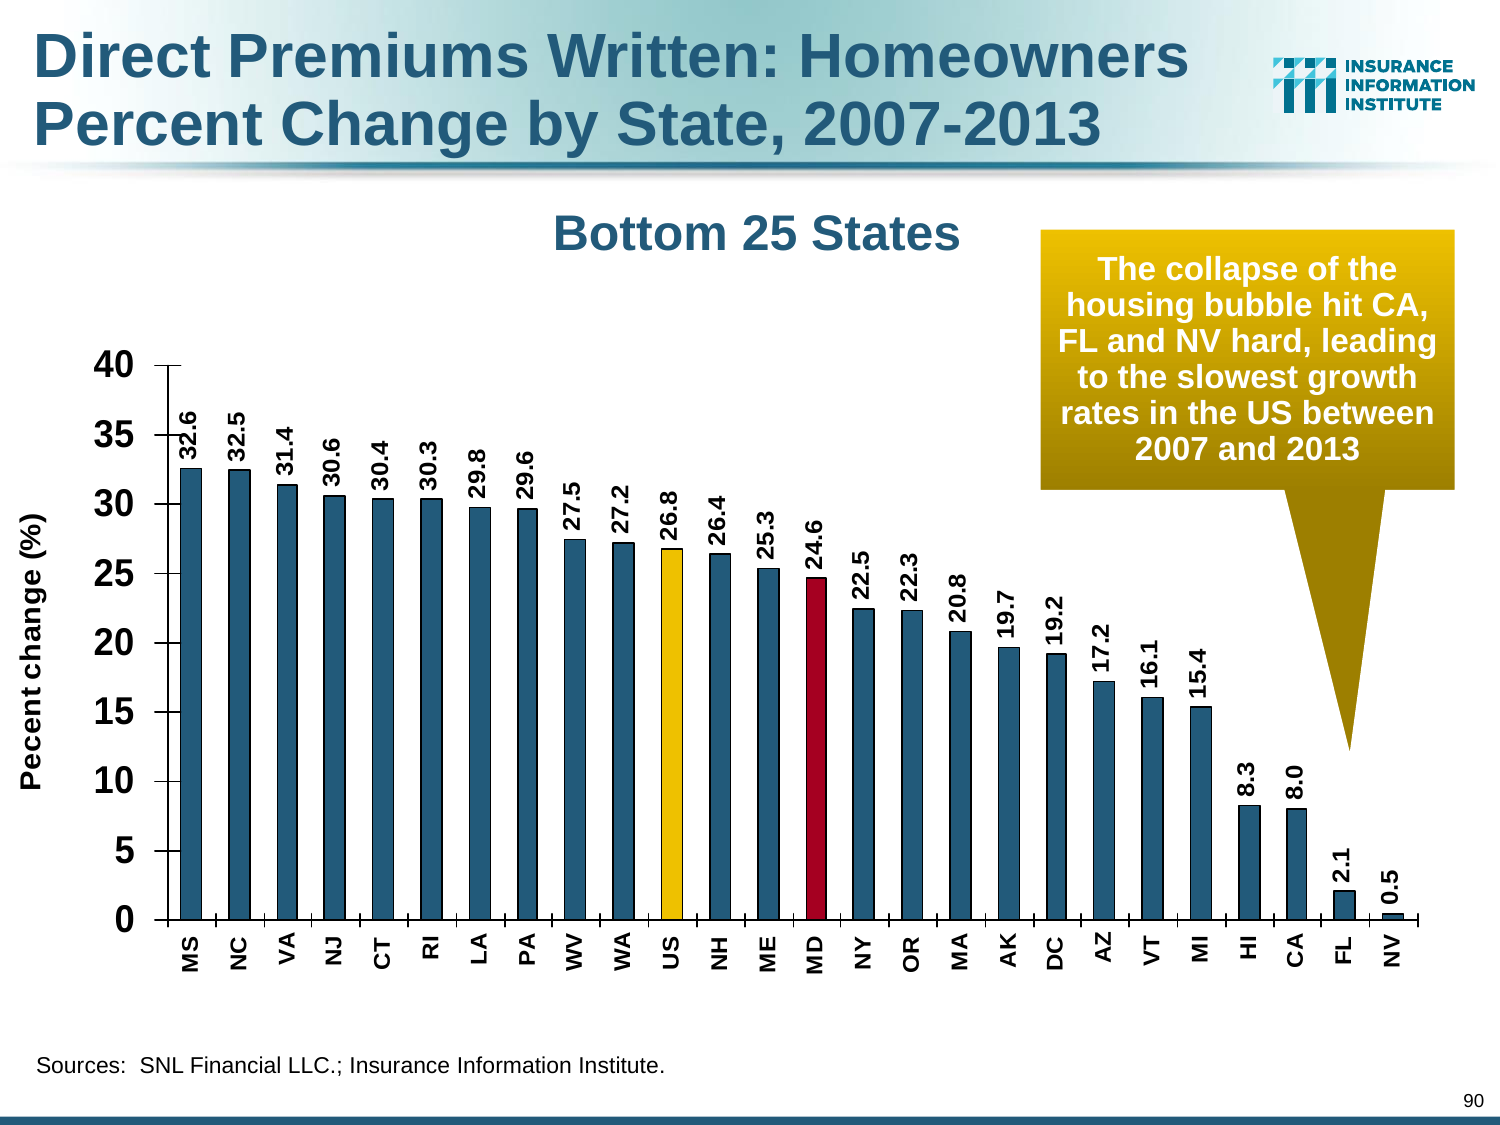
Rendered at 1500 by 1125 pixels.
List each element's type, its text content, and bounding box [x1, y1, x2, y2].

picture [0, 0, 1500, 189]
title Direct Premiums Written: Homeowners Percent Change by State, 2007-2013 [18, 0, 1282, 167]
slide_number 90 [1410, 1091, 1485, 1112]
text_box The collapse of the housing bubble hit CA, FL and NV hard, leading to the slowest growth rates in the US between 2007 and 2013 [1038, 227, 1458, 286]
text_box Sources: SNL Financial LLC.; Insurance Information Institute. [20, 1050, 1500, 1085]
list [0, 287, 1494, 1063]
text_box Bottom 25 States [57, 207, 1458, 262]
